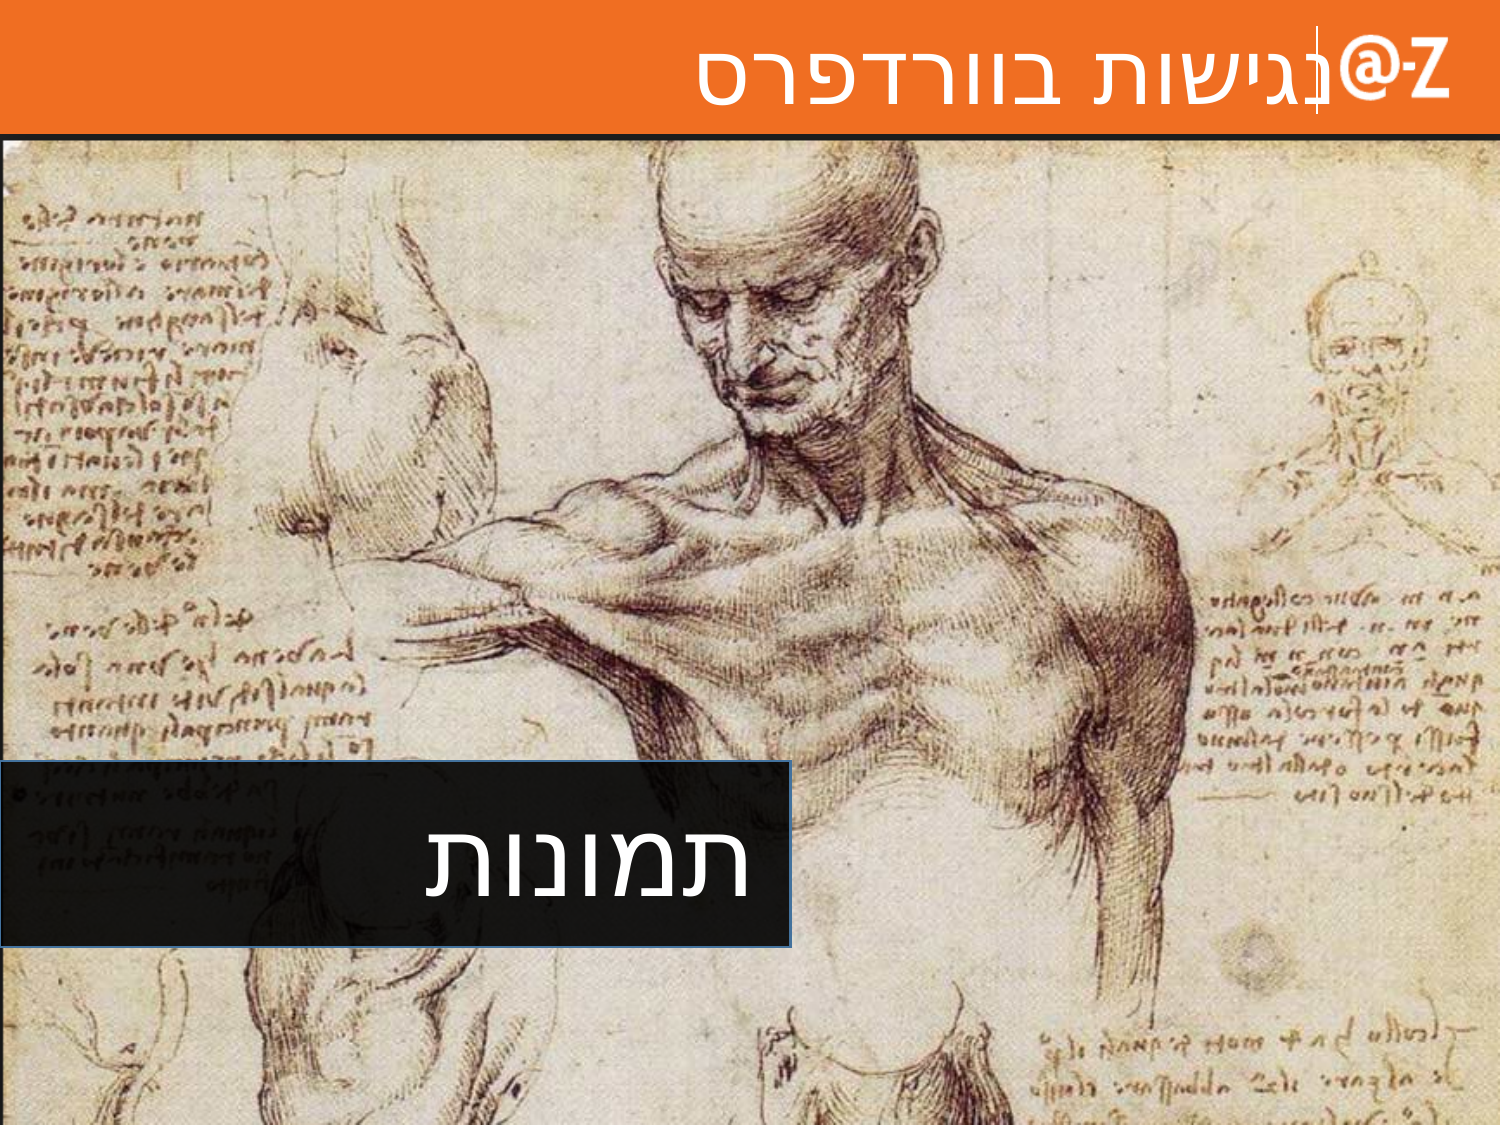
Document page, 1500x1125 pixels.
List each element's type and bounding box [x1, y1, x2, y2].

picture [0, 134, 1500, 1125]
